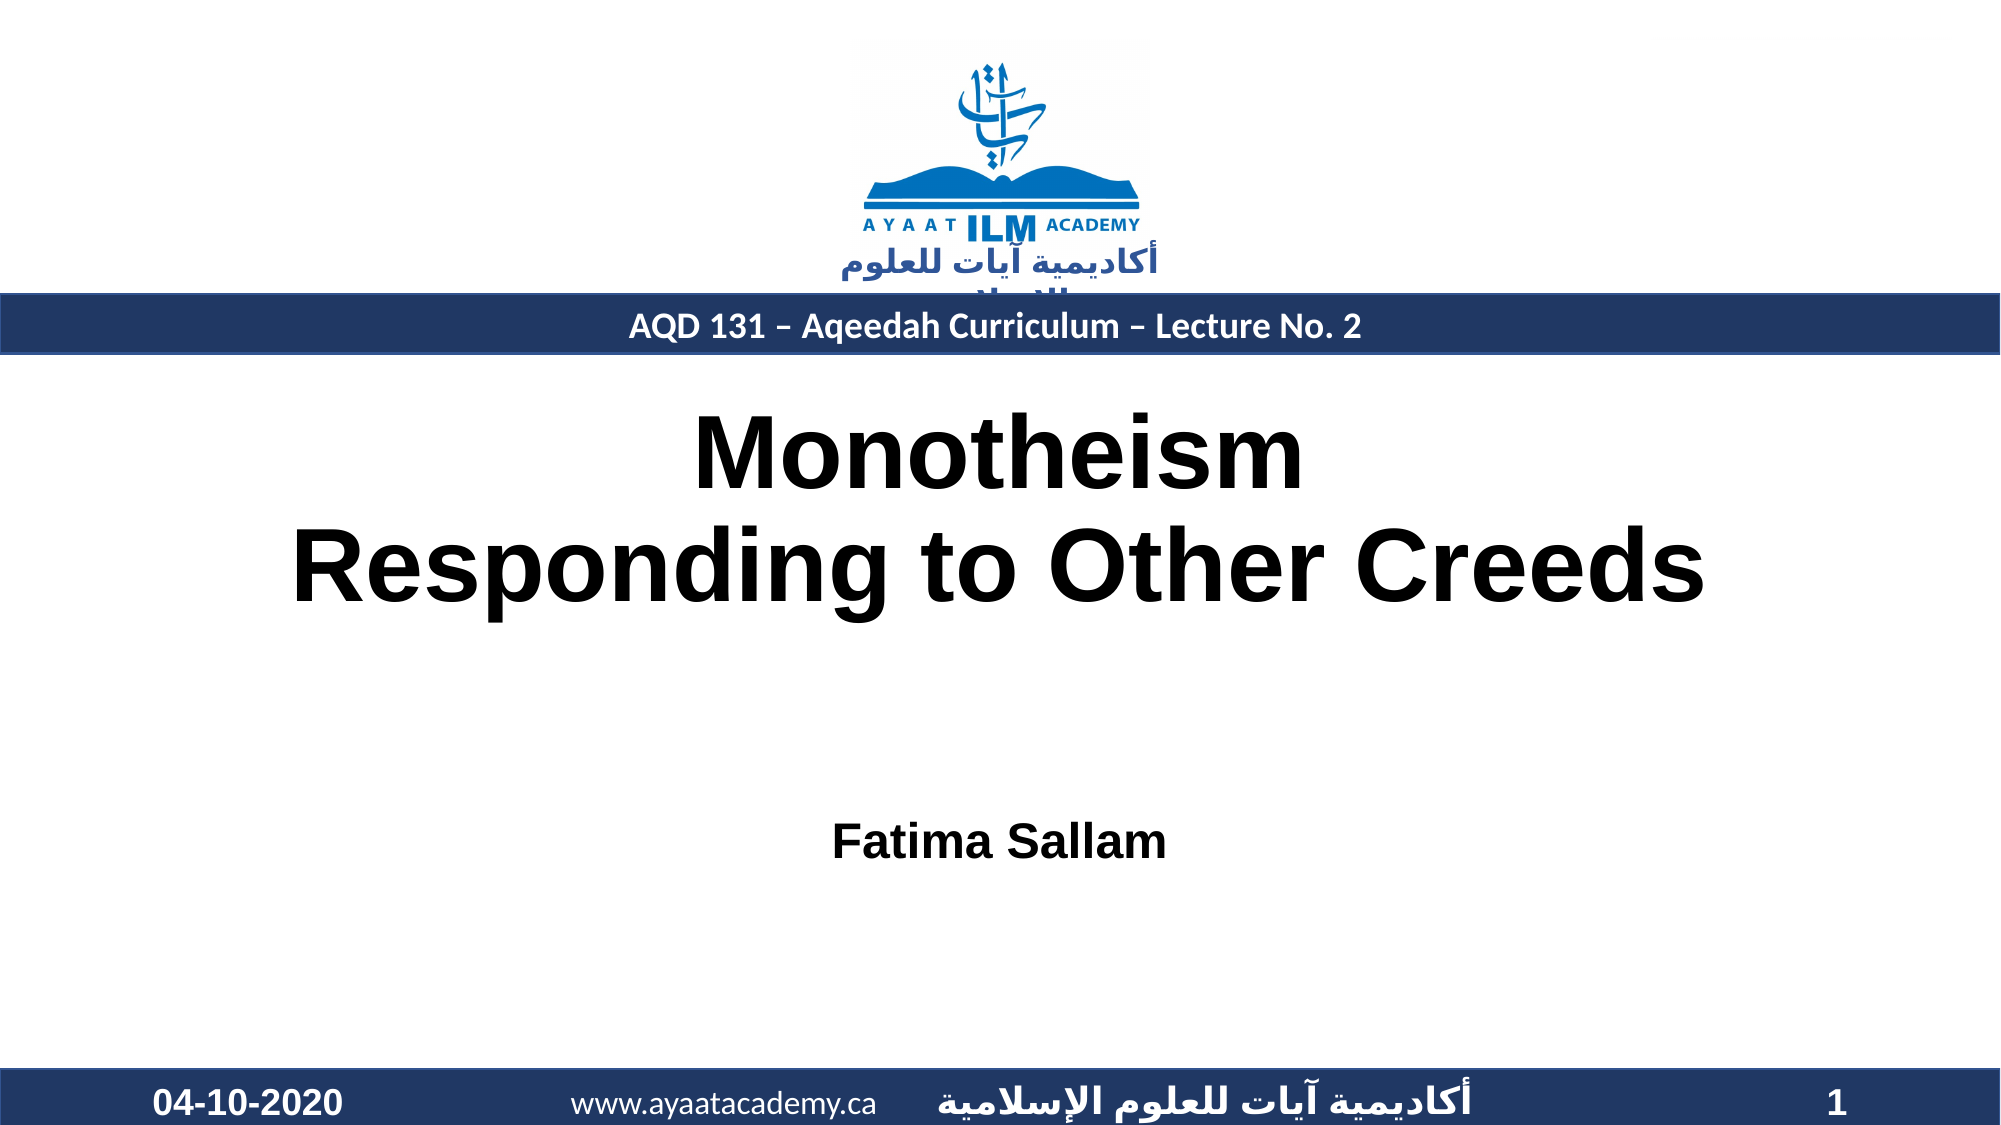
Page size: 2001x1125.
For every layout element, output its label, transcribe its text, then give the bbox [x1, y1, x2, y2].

picture [850, 39, 1150, 259]
title Monotheism Responding to Other Creeds [137, 364, 1863, 757]
subtitle Fatima Sallam [249, 771, 1750, 1043]
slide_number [137, 1070, 588, 1125]
slide_number 1 [1412, 1070, 1863, 1125]
